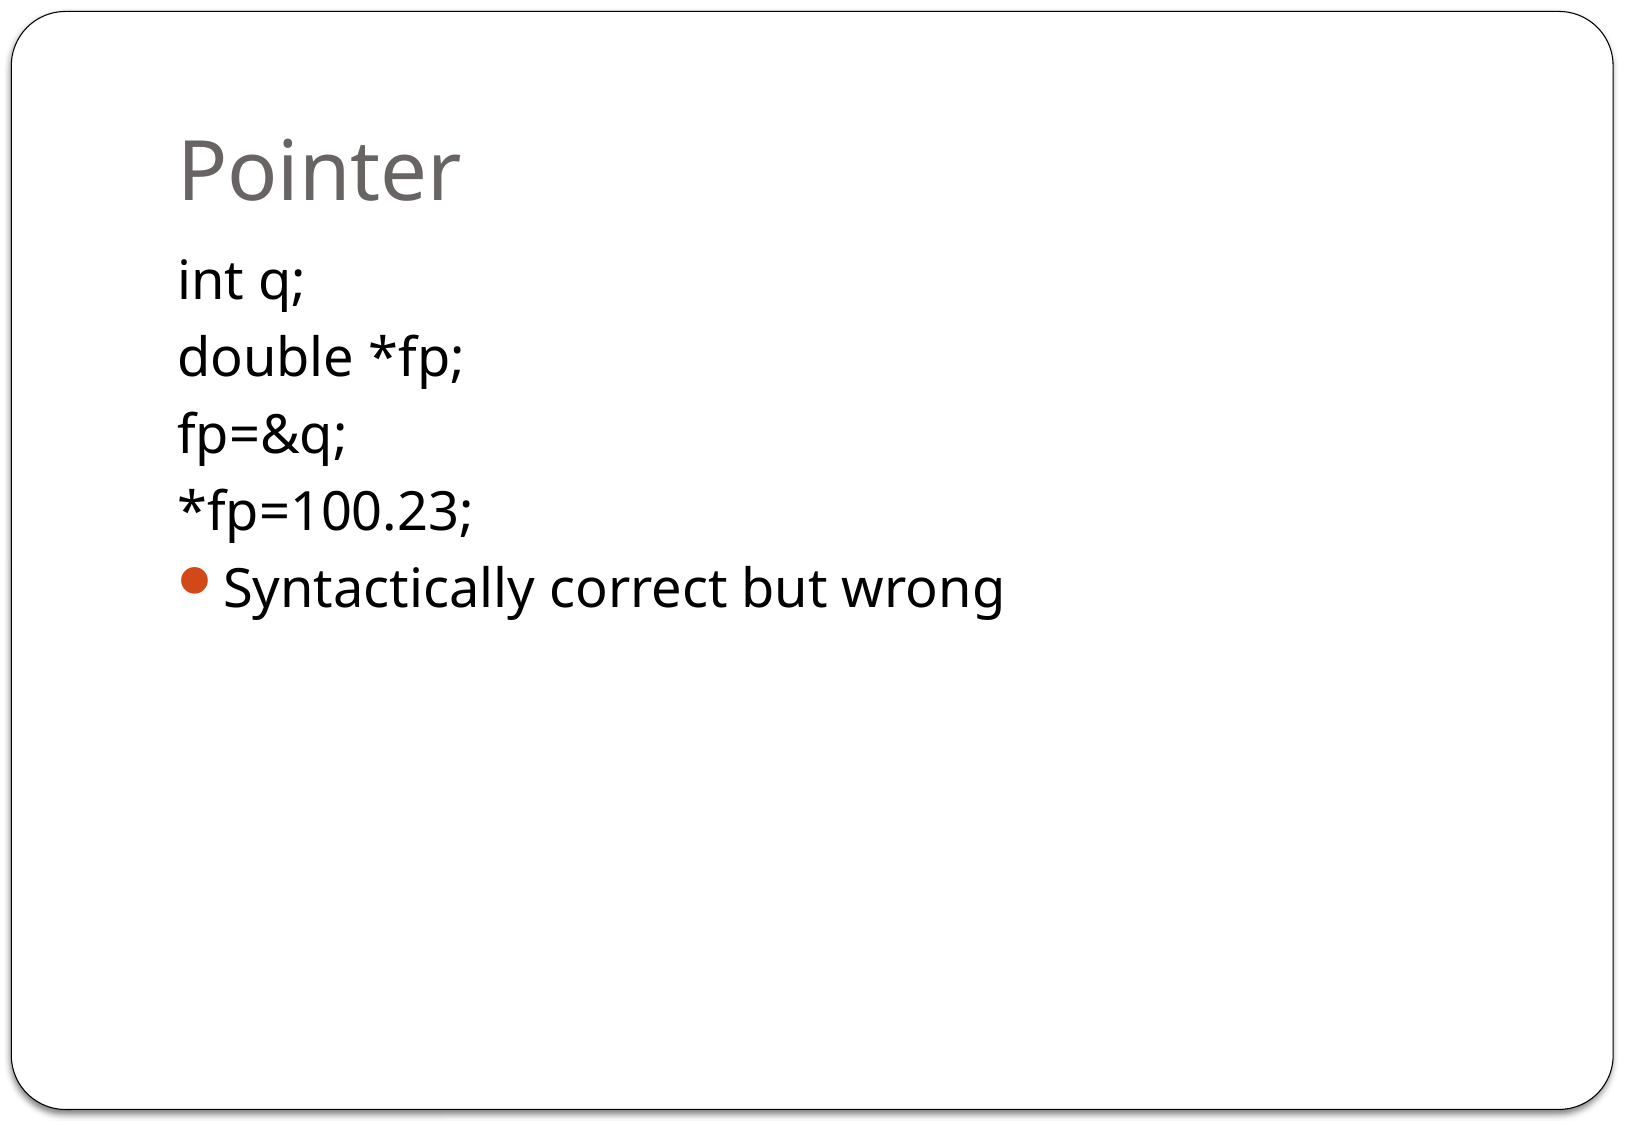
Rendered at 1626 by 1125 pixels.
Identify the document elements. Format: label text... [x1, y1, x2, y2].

title Pointer [162, 45, 1544, 233]
list int q; double *fp; fp=&q; *fp=100.23; Syntactically correct but wrong [162, 237, 1544, 988]
